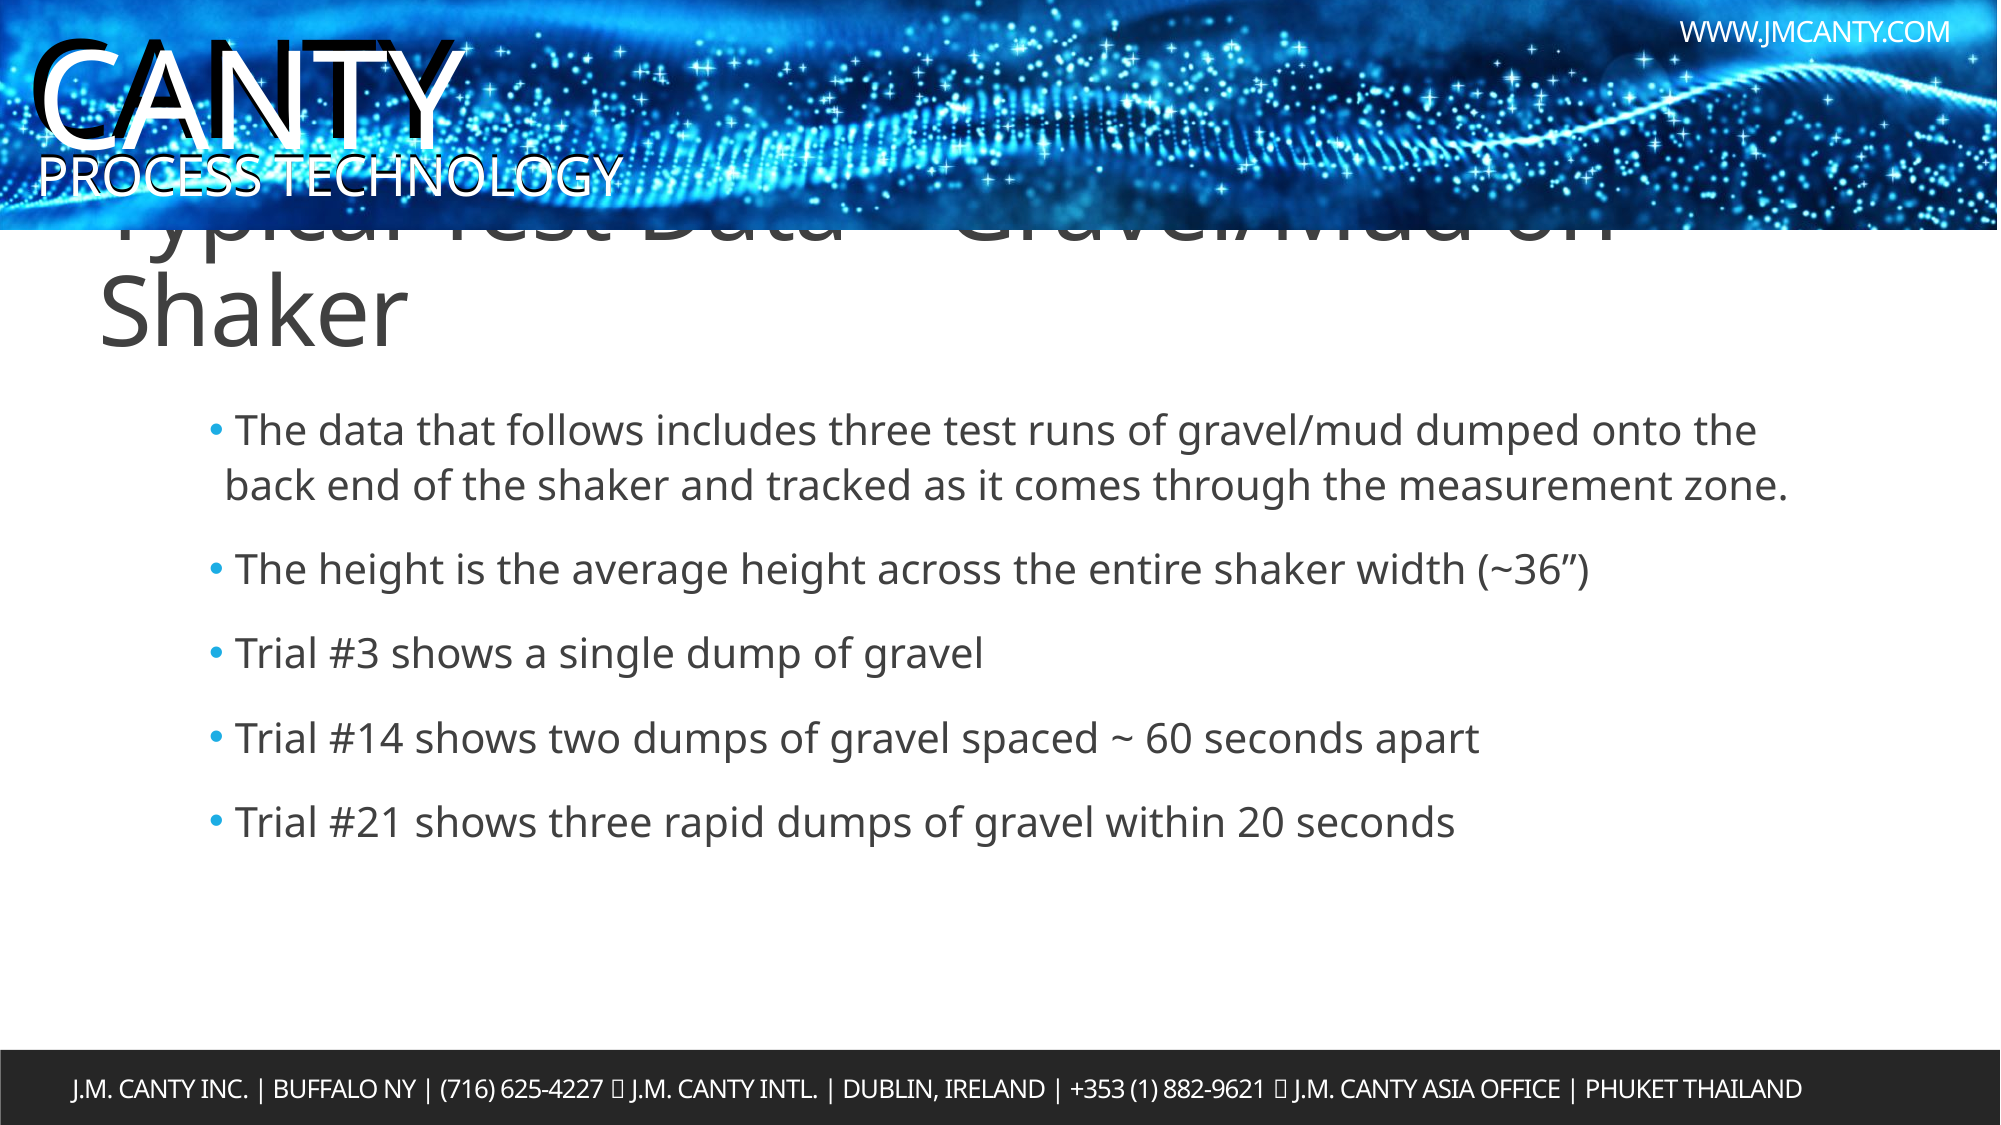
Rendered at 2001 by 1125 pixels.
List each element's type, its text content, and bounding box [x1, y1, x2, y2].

text_box J.M. CANTY INC. | BUFFALO NY | (716) 625-4227  J.M. CANTY INTL. | DUBLIN, IRELAND | +353 (1) 882-9621  J.M. CANTY ASIA OFFICE | PHUKET THAILAND [57, 1069, 1953, 1125]
picture [0, 0, 2000, 231]
list The data that follows includes three test runs of gravel/mud dumped onto the back end of the shaker and tracked as it comes through the measurement zone. The height is the average height across the entire shaker width (~36”) Trial #3 shows a single dump of gravel Trial #14 shows two dumps of gravel spaced ~ 60 seconds apart Trial #21 shows three rapid dumps of gravel within 20 seconds [209, 391, 1860, 1009]
title Typical Test Data – Gravel/Mud on Shaker [83, 240, 1954, 375]
